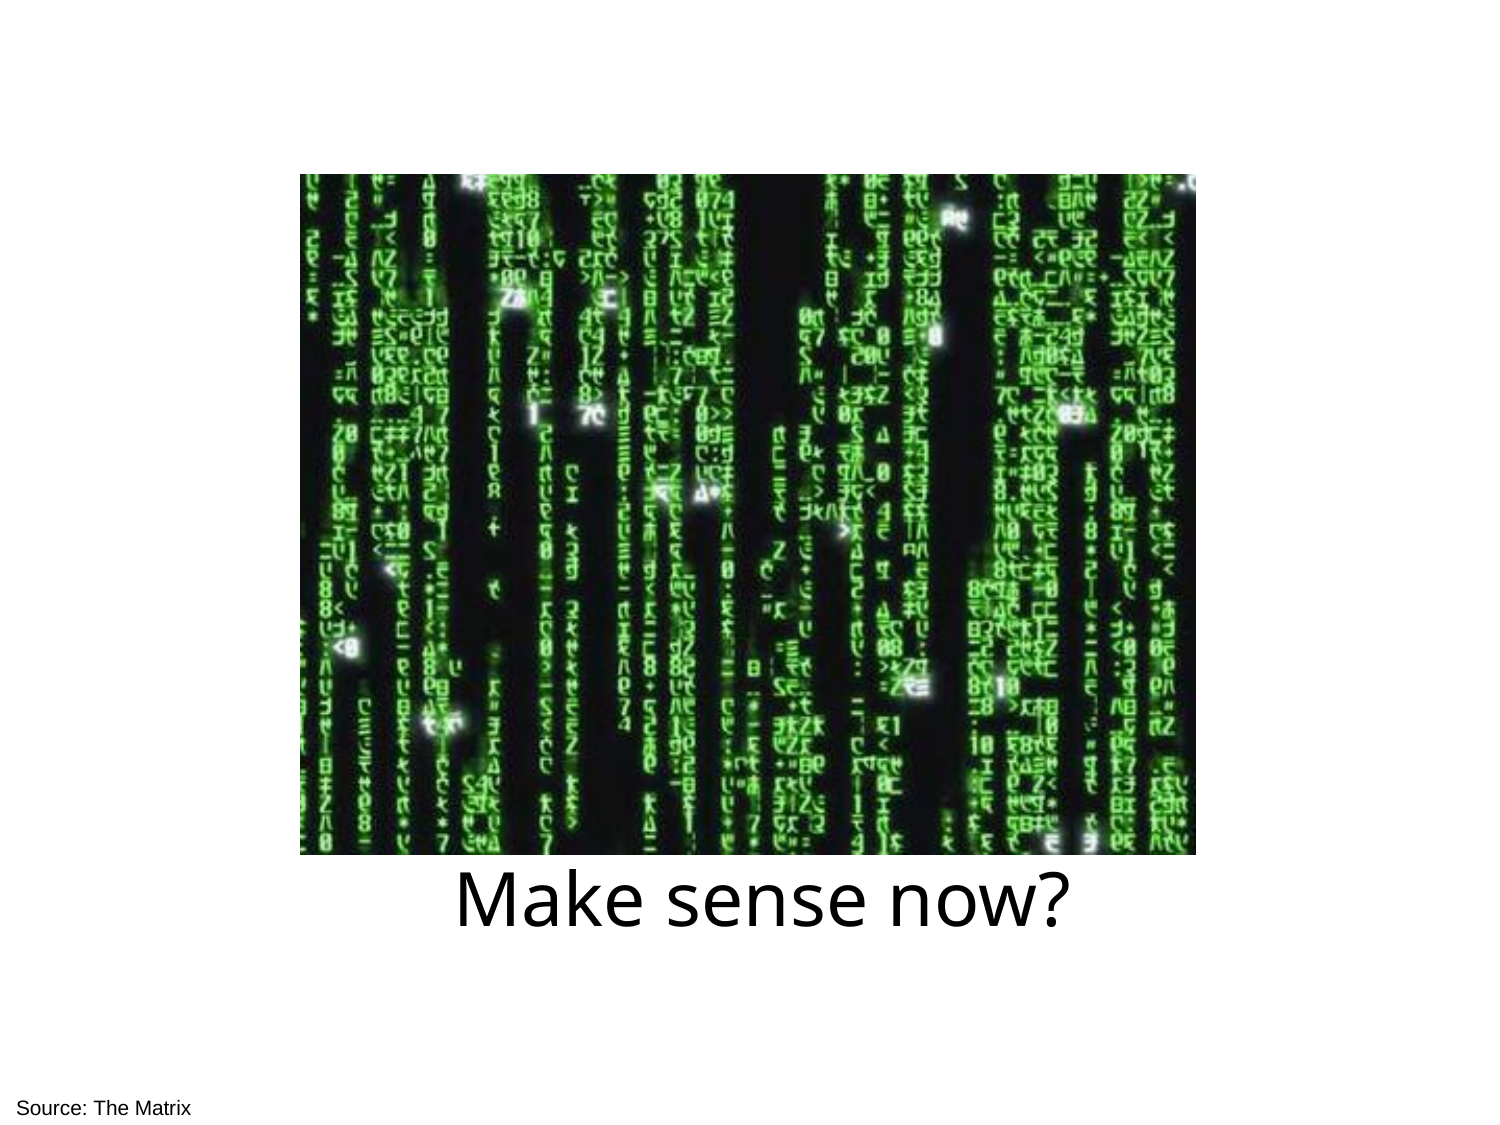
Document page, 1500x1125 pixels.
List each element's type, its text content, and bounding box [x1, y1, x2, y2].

text_box Make sense now? [99, 843, 1425, 949]
picture [299, 174, 1197, 855]
text_box Source: The Matrix [1, 1087, 207, 1125]
